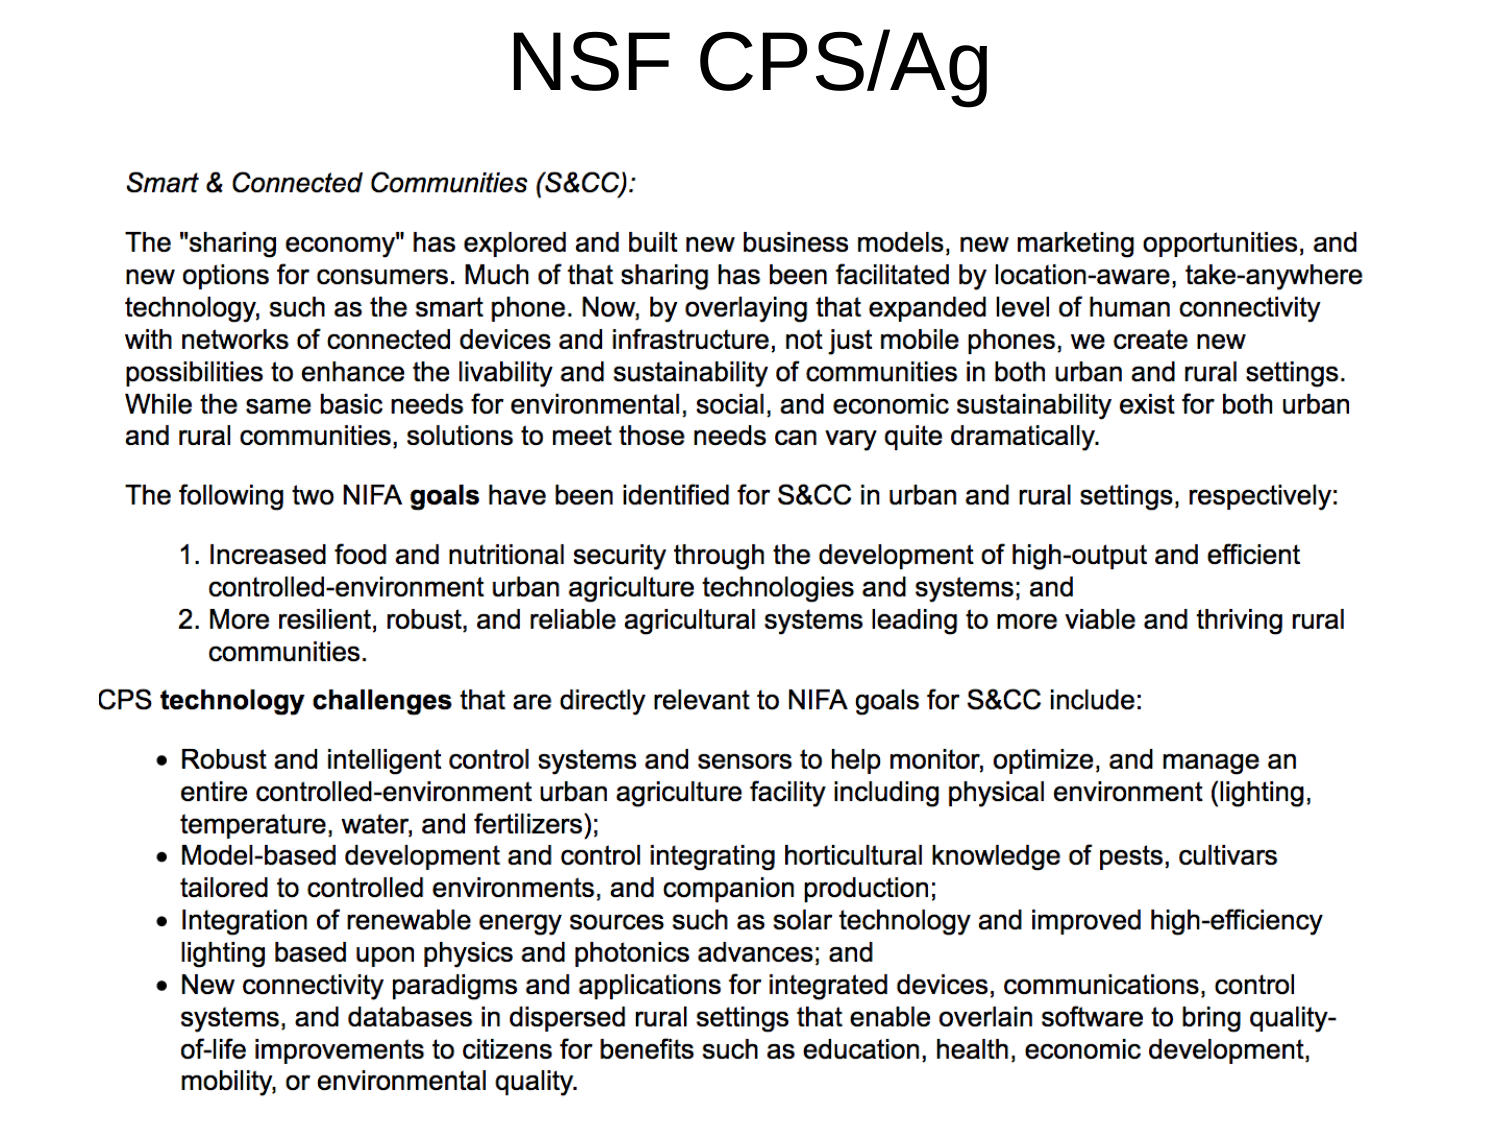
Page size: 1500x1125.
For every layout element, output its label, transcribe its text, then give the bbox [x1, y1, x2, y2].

text_box NSF CPS/Ag [74, 0, 1425, 143]
picture [99, 162, 1374, 1113]
